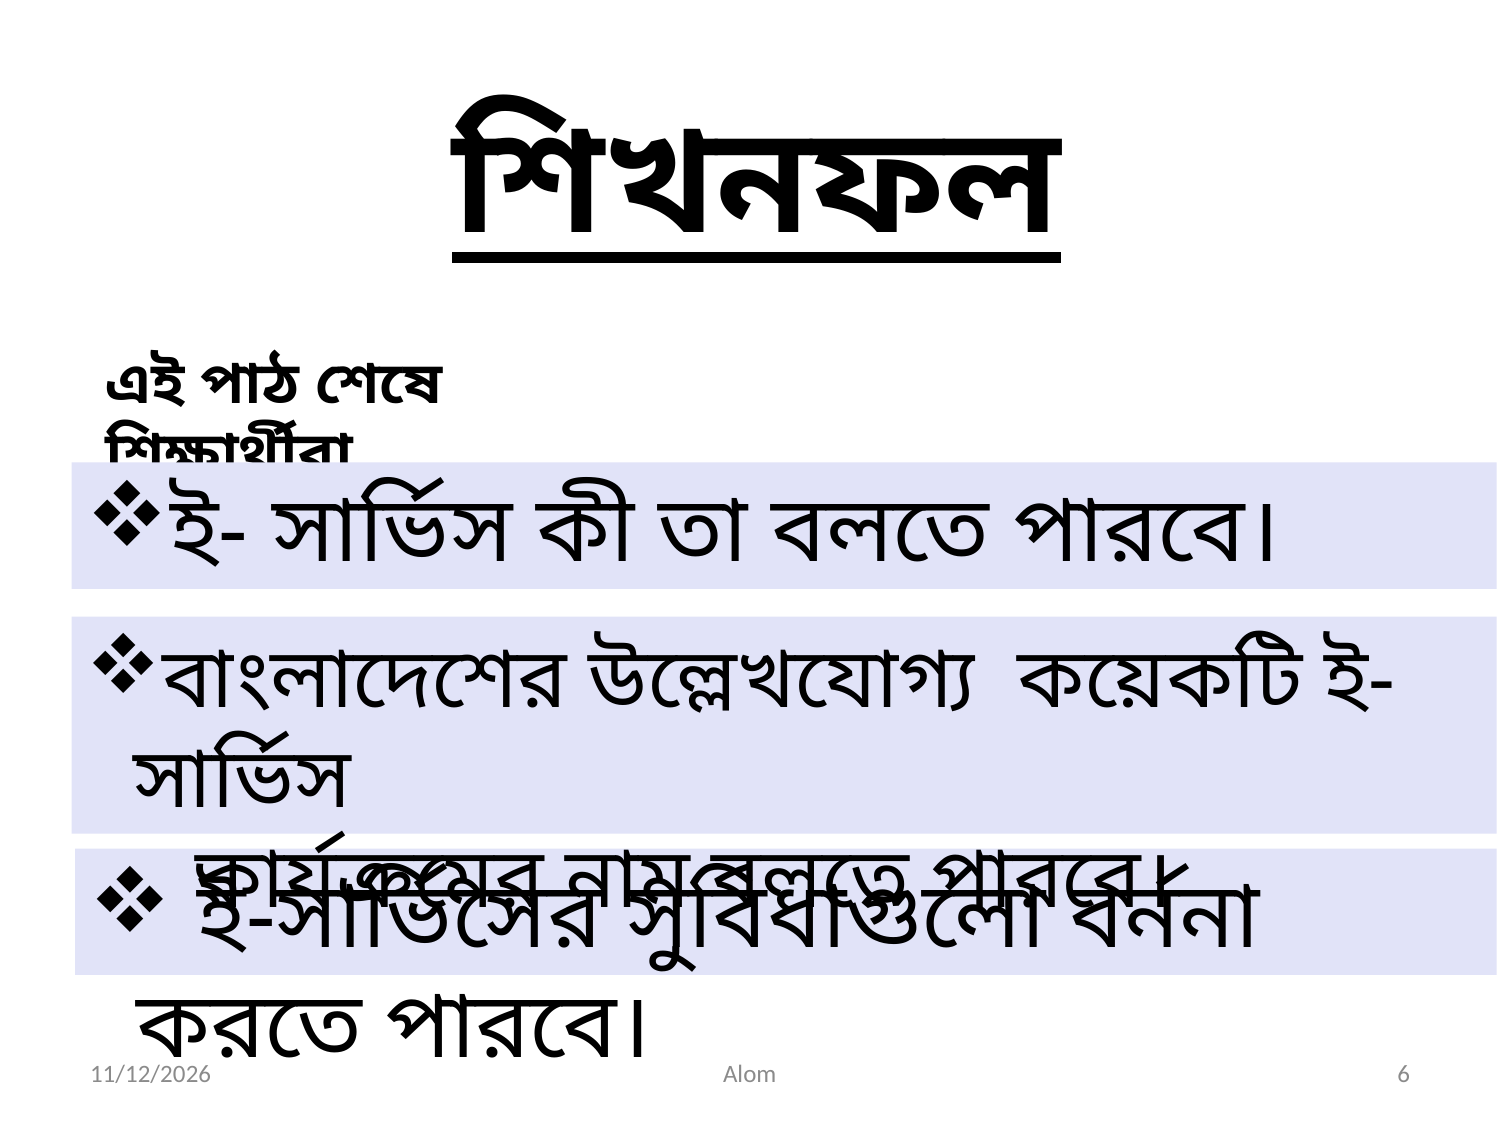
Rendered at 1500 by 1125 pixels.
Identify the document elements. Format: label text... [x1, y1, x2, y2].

text_box ই-সার্ভিসের সুবিধাগুলো বর্ননা করতে পারবে। [75, 848, 1497, 975]
footer Alom [512, 1042, 988, 1103]
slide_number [75, 1042, 425, 1103]
text_box শিখনফল [437, 75, 988, 313]
slide_number 6 [1074, 1042, 1425, 1103]
text_box এই পাঠ শেষে শিক্ষার্থীরা….. [90, 337, 775, 424]
text_box ই- সার্ভিস কী তা বলতে পারবে। [71, 462, 1497, 589]
text_box বাংলাদেশের উল্লেখযোগ্য কয়েকটি ই-সার্ভিস কার্যক্রমের নাম বলতে পারবে। [71, 616, 1497, 834]
